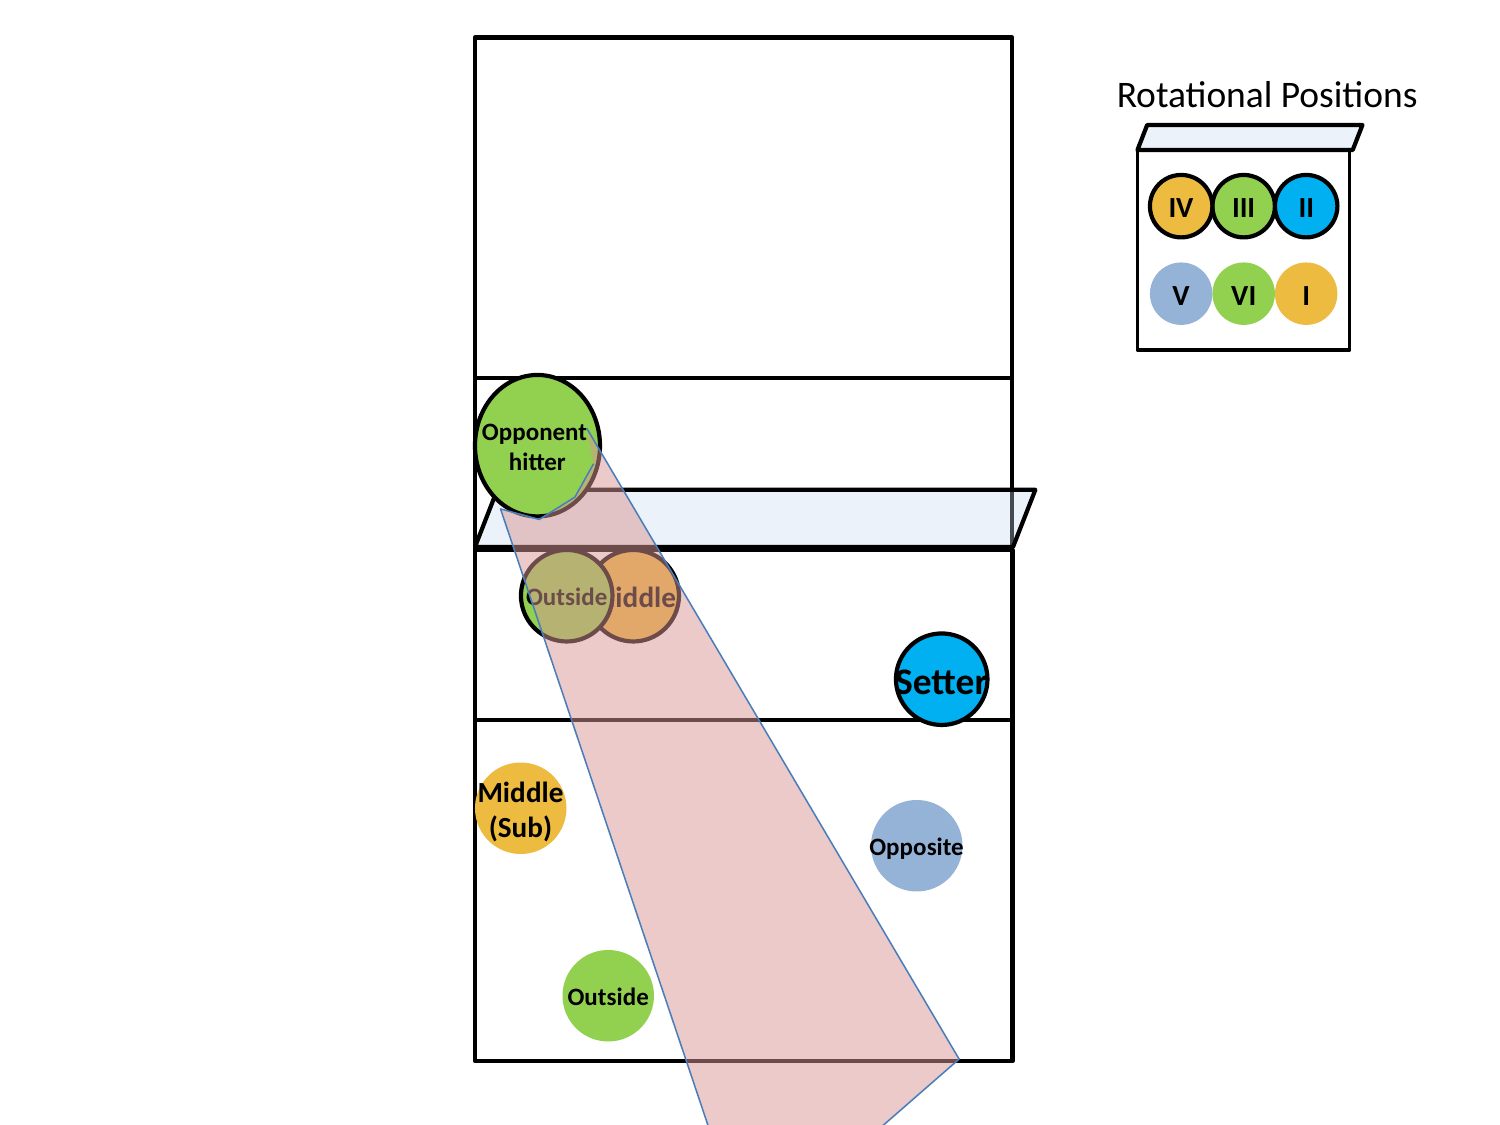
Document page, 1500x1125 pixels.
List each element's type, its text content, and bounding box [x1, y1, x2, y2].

text_box [1016, 487, 1038, 546]
text_box Rotational Positions [1102, 62, 1433, 123]
text_box [688, 1071, 947, 1125]
text_box [1135, 123, 1365, 153]
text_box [474, 37, 1013, 1062]
text_box [1135, 148, 1352, 352]
